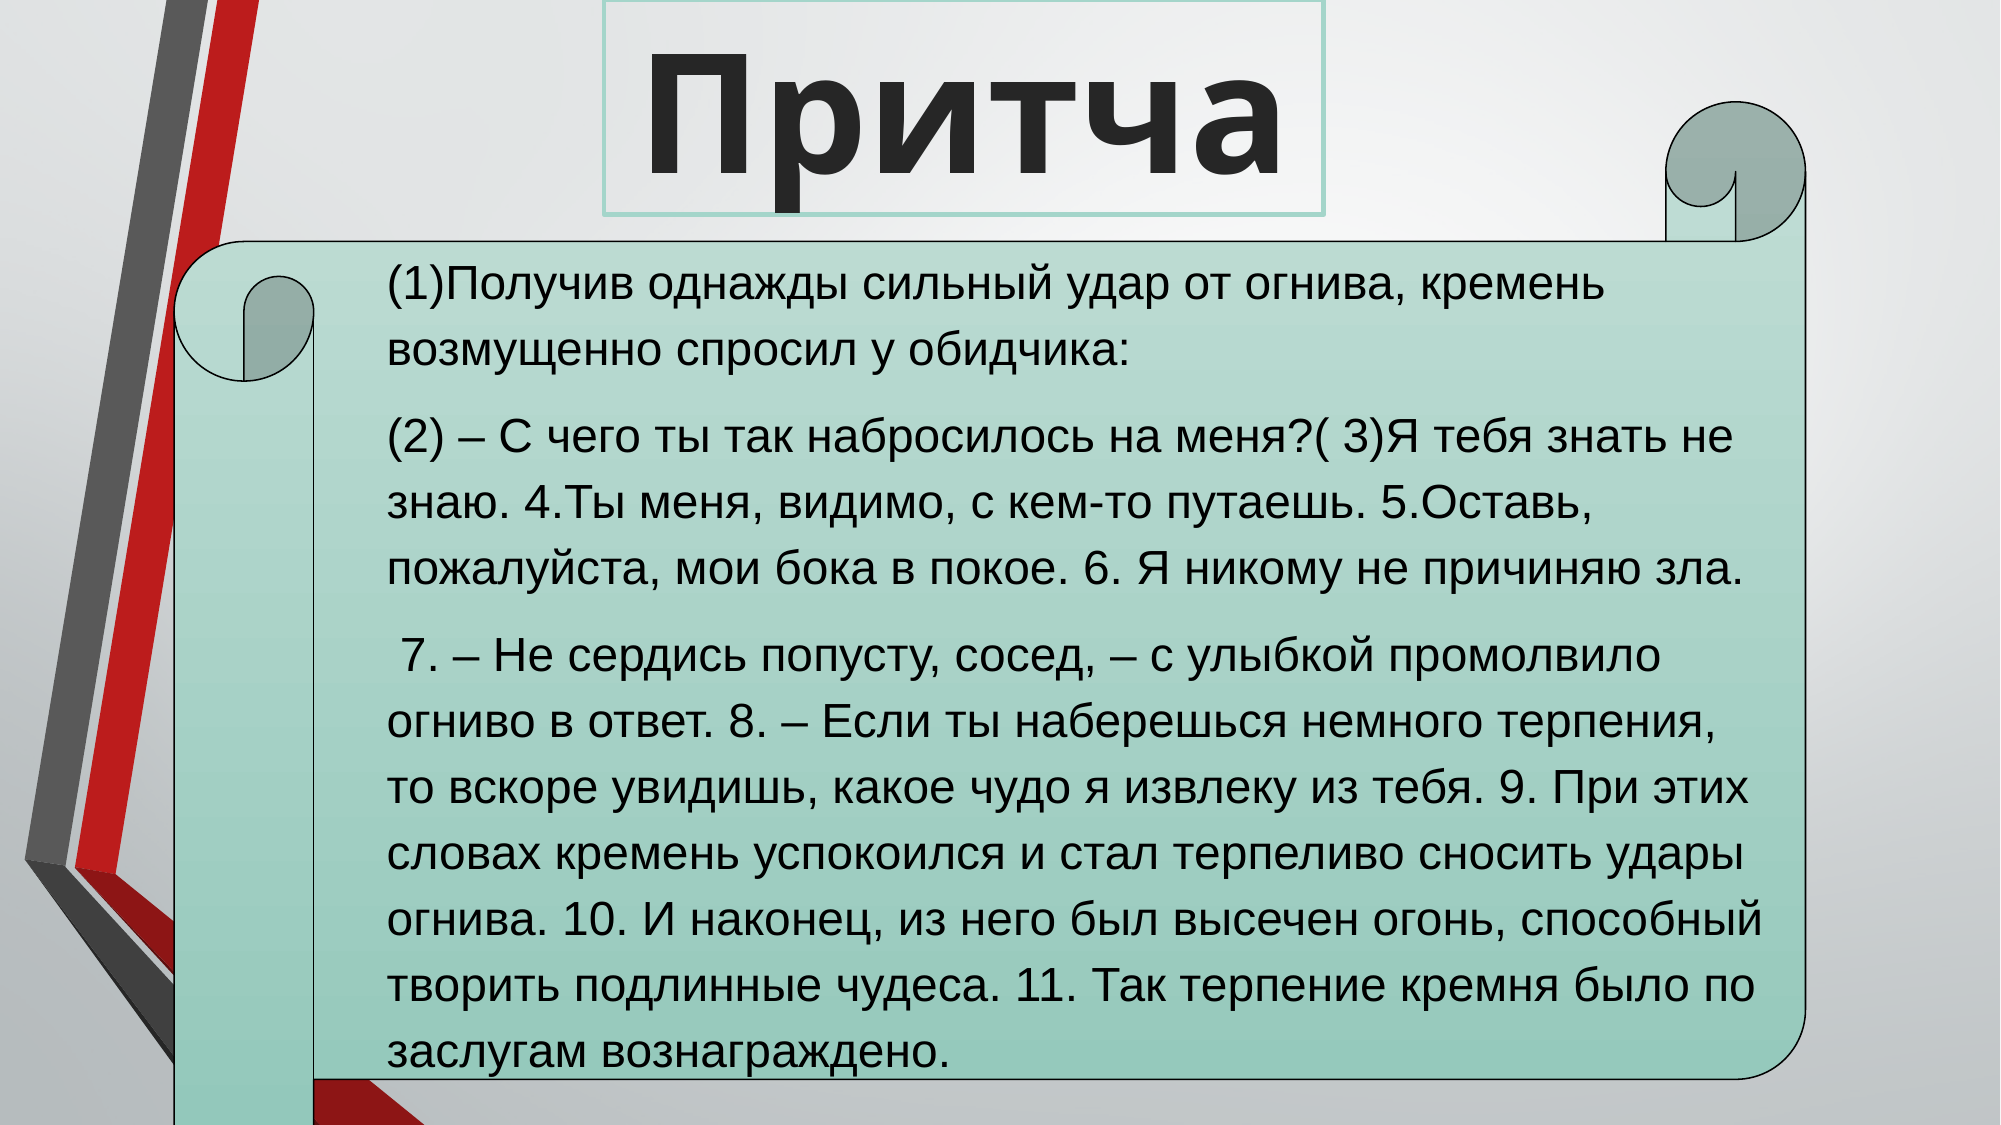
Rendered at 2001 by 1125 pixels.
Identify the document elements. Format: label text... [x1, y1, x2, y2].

text_box Притча [604, 0, 1324, 215]
text_box (1)Получив однажды сильный удар от огнива, кремень возмущенно спросил у обидчика: (2) – С чего ты так набросилось на меня?( 3)Я тебя знать не знаю. 4.Ты меня, видимо, с кем-то путаешь. 5.Оставь, пожалуйста, мои бока в покое. 6. Я никому не причиняю зла. 7. – Не сердись попусту, сосед, – с улыбкой промолвило огниво в ответ. 8. – Если ты наберешься немного терпения, то вскоре увидишь, какое чудо я извлеку из тебя. 9. При этих словах кремень успокоился и стал терпеливо сносить удары огнива. 10. И наконец, из него был высечен огонь, способный творить подлинные чудеса. 11. Так терпение кремня было по заслугам вознаграждено. [371, 235, 1785, 1125]
text_box [1665, 101, 1807, 1061]
text_box [173, 240, 371, 1125]
